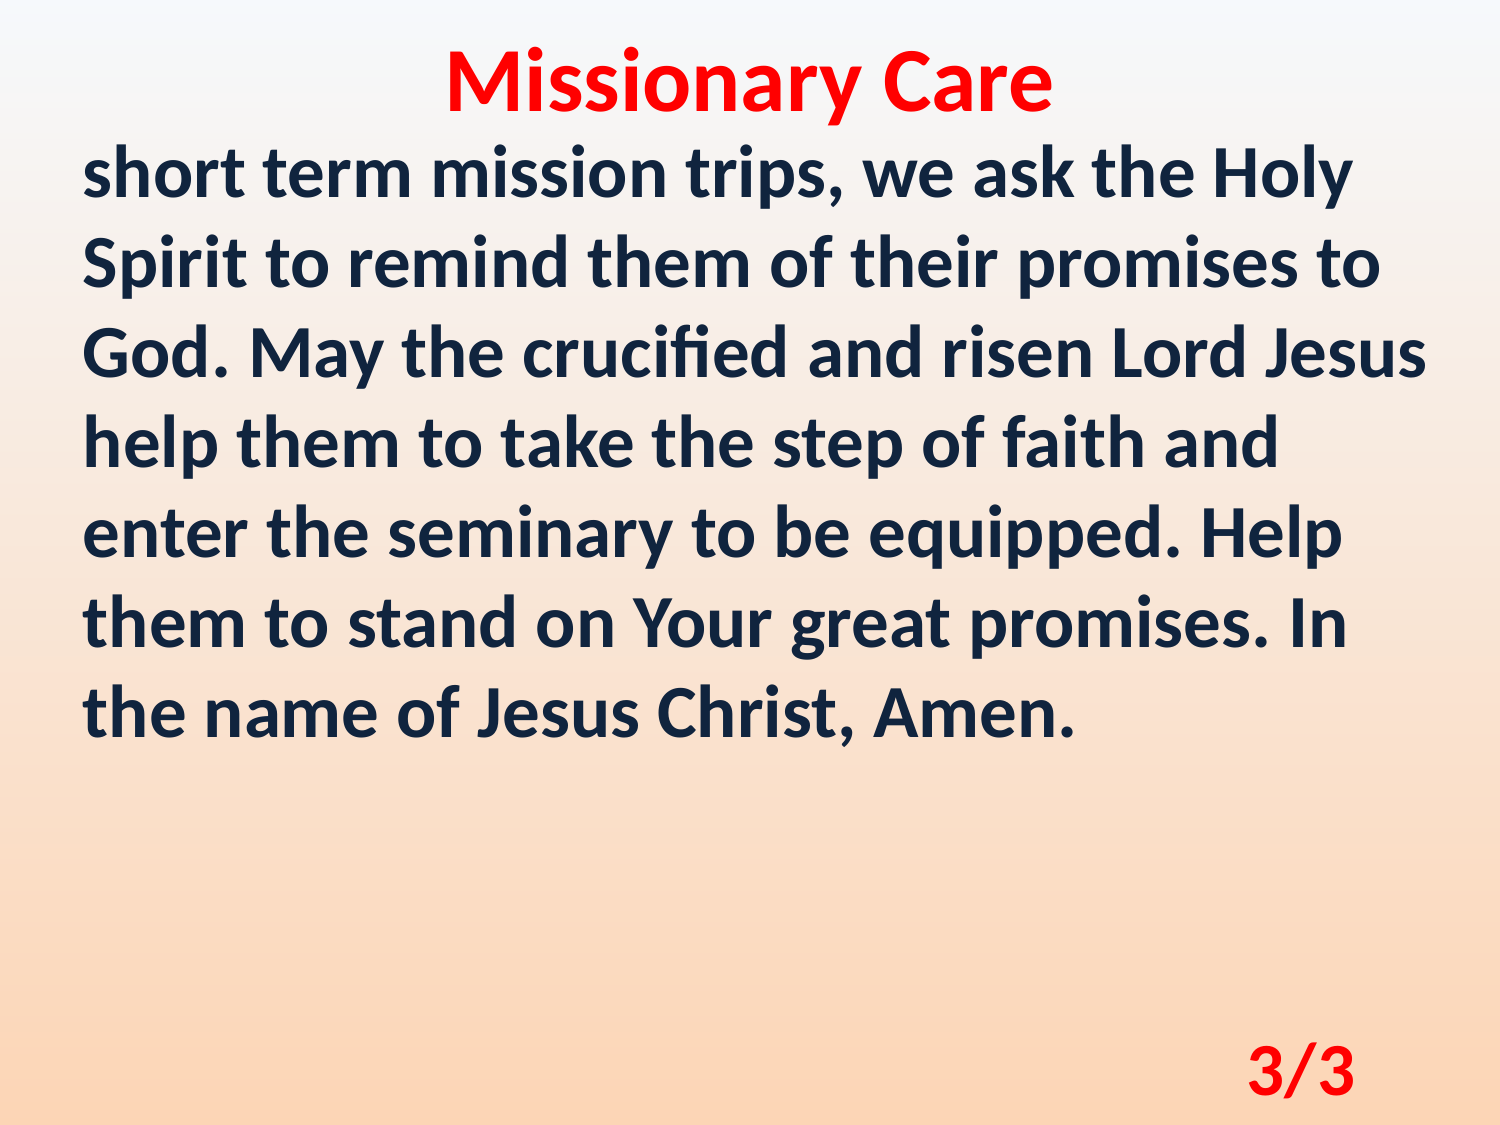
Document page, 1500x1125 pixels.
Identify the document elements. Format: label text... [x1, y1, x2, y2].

text_box 3/3 [1232, 1012, 1474, 1118]
list short term mission trips, we ask the Holy Spirit to remind them of their promises to God. May the crucified and risen Lord Jesus help them to take the step of faith and enter the seminary to be equipped. Help them to stand on Your great promises. In the name of Jesus Christ, Amen. [67, 116, 1453, 1042]
text_box Missionary Care [0, 34, 1500, 116]
